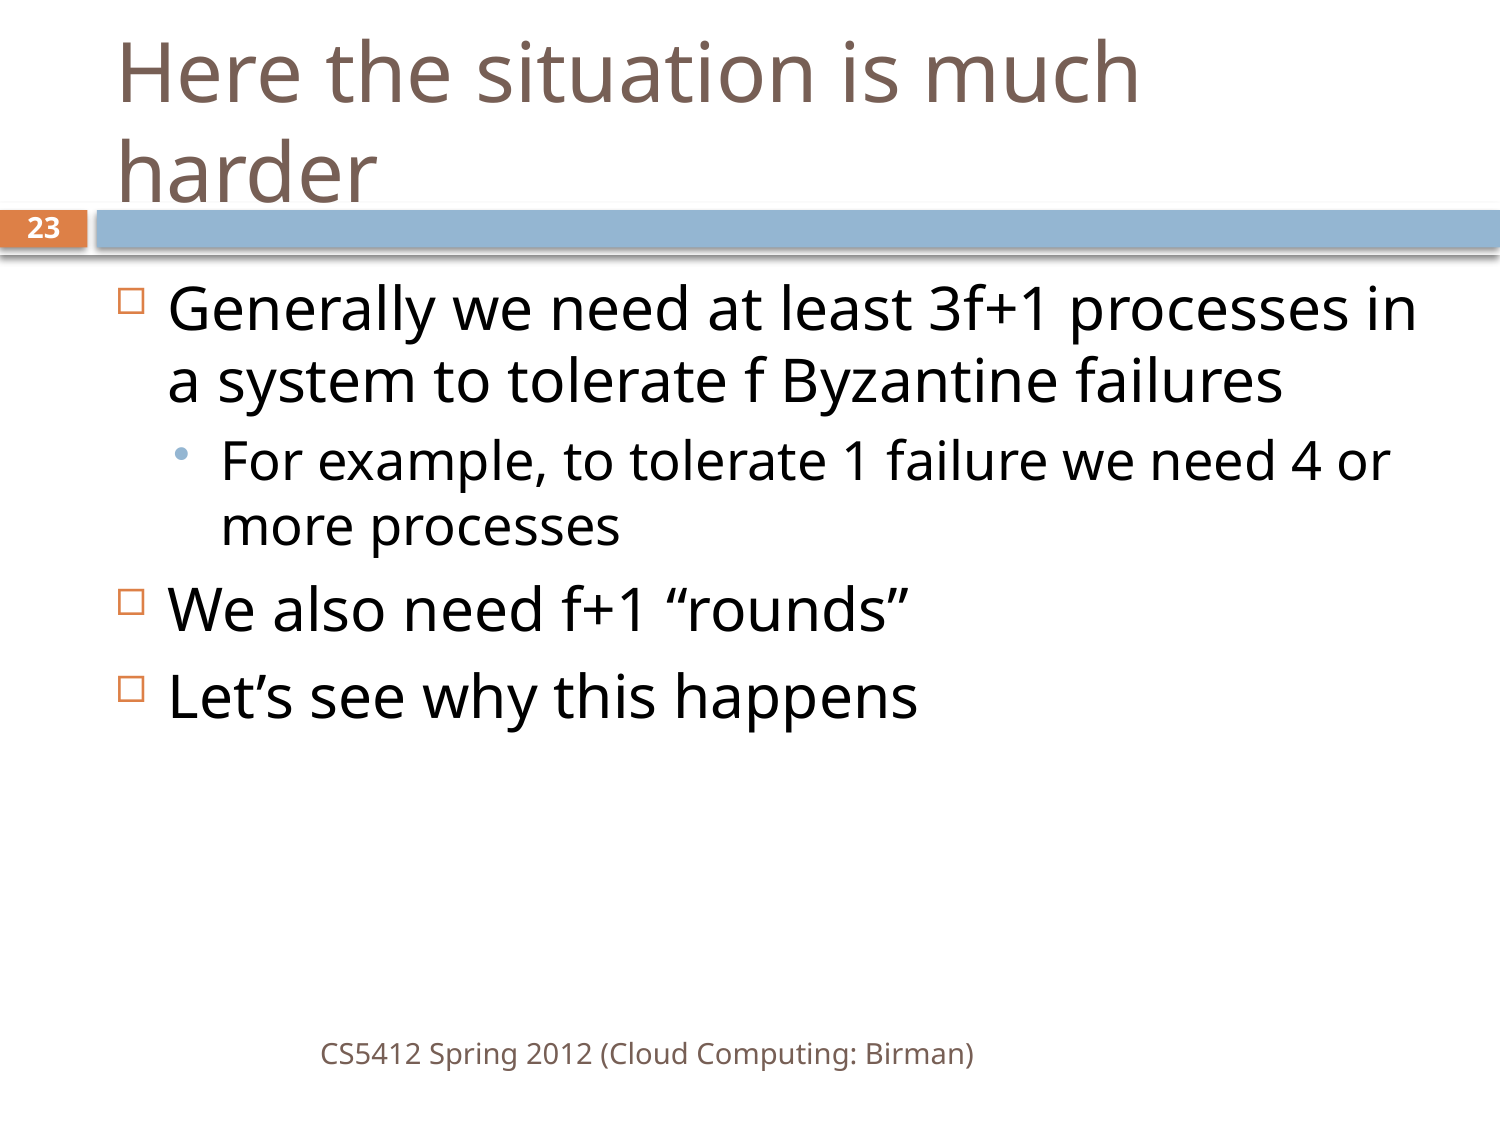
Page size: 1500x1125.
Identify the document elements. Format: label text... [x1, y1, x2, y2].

slide_number 23 [0, 208, 88, 249]
list Generally we need at least 3f+1 processes in a system to tolerate f Byzantine failures For example, to tolerate 1 failure we need 4 or more processes We also need f+1 “rounds” Let’s see why this happens [100, 262, 1438, 1005]
title Here the situation is much harder [100, 37, 1438, 200]
footer CS5412 Spring 2012 (Cloud Computing: Birman) [99, 1024, 990, 1085]
